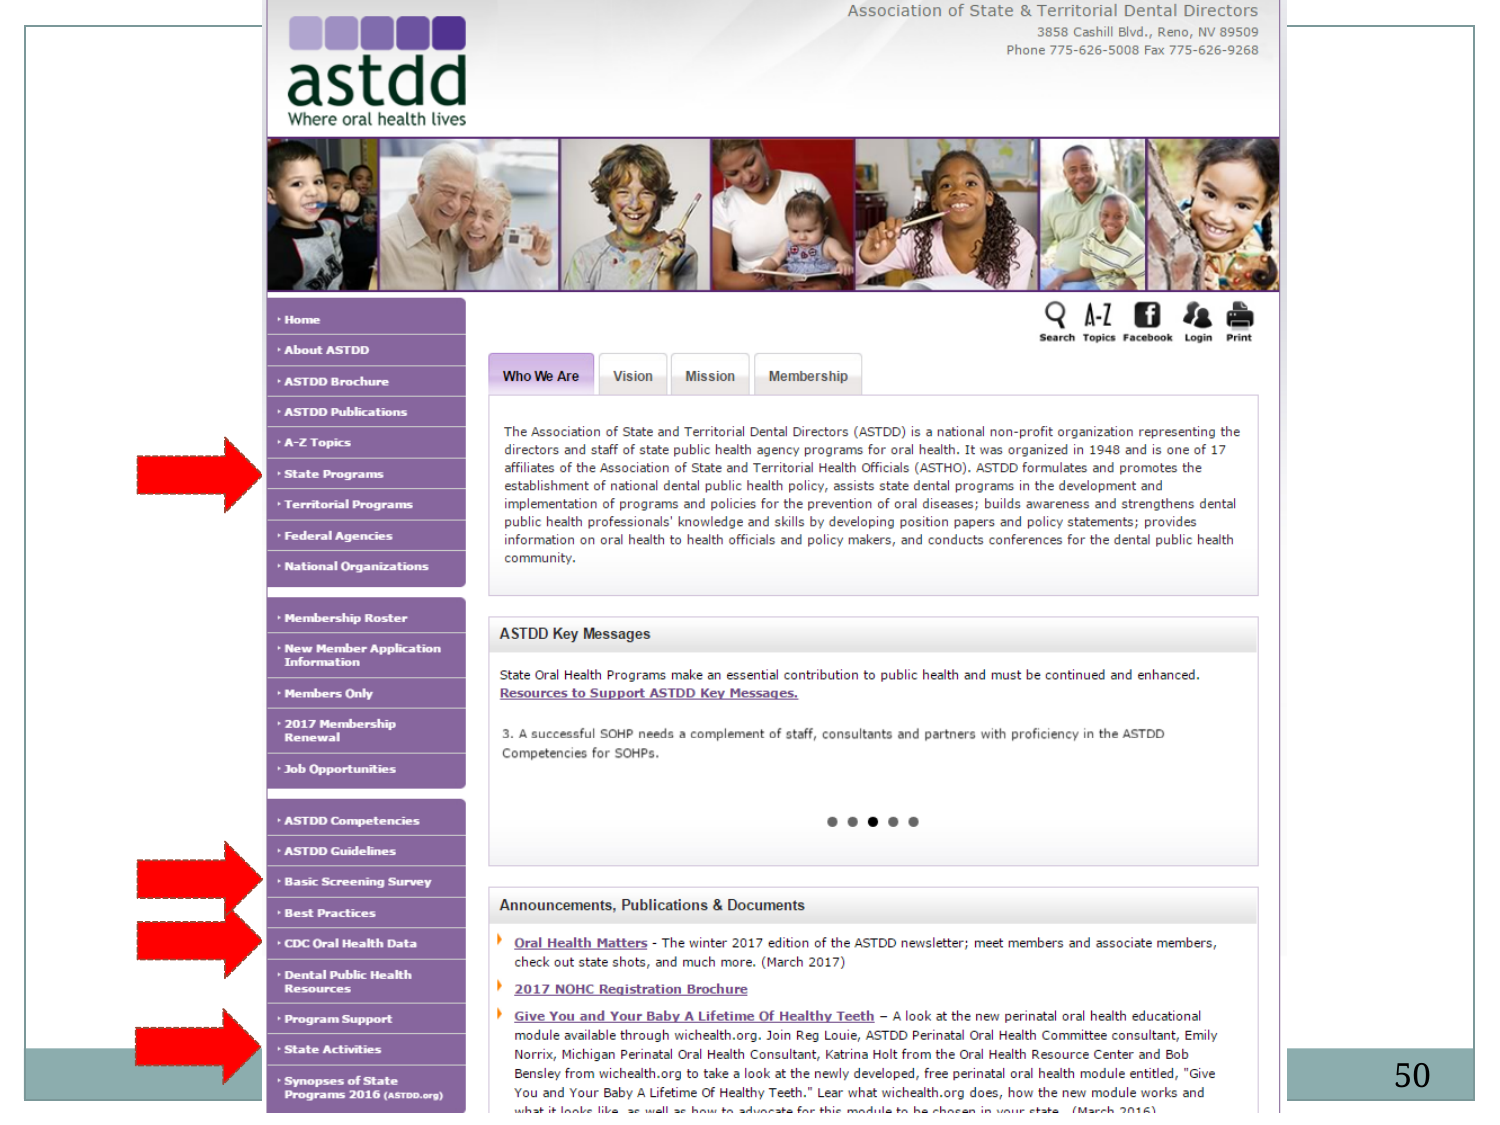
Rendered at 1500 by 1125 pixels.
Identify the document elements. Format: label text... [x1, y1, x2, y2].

text_box [136, 436, 255, 514]
text_box [136, 840, 255, 918]
text_box [136, 910, 255, 980]
picture [262, 0, 1287, 1113]
slide_number 50 [1362, 1037, 1463, 1111]
text_box [134, 1008, 255, 1085]
